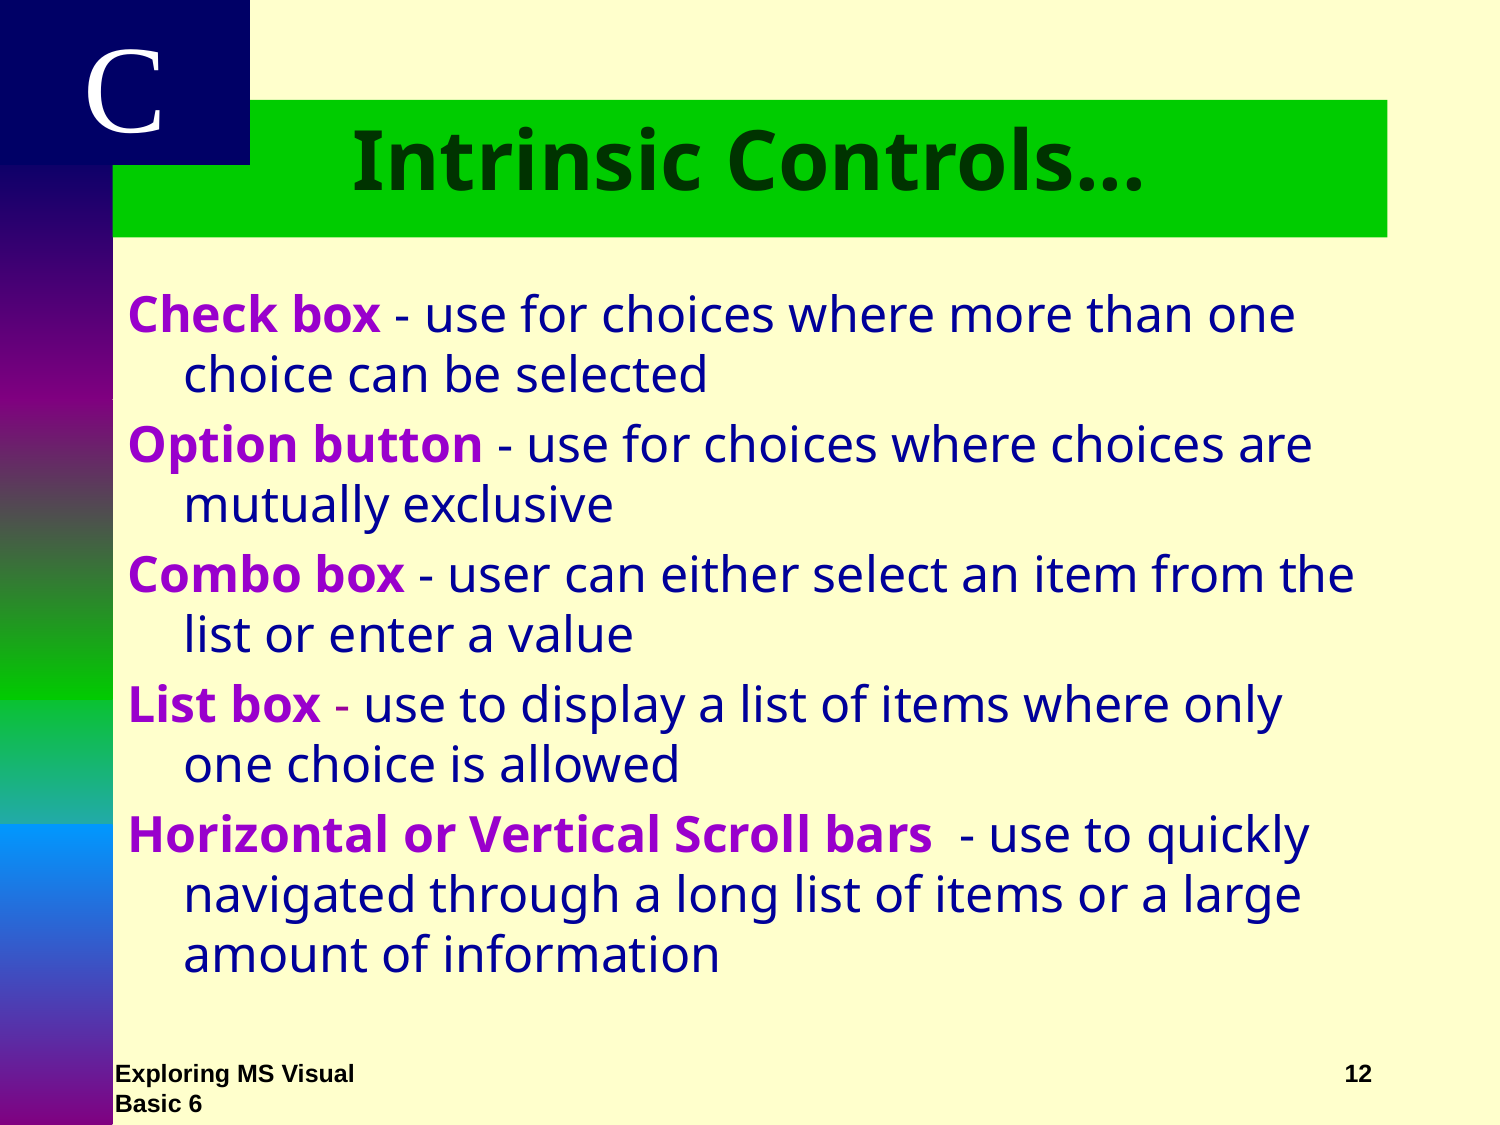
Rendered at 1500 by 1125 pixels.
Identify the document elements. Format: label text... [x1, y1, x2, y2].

title Intrinsic Controls... [112, 99, 1388, 238]
slide_number Exploring MS Visual Basic 6 [99, 1050, 413, 1125]
list Check box - use for choices where more than one choice can be selected Option button - use for choices where choices are mutually exclusive Combo box - user can either select an item from the list or enter a value List box - use to display a list of items where only one choice is allowed Horizontal or Vertical Scroll bars - use to quickly navigated through a long list of items or a large amount of information [112, 275, 1375, 1000]
slide_number 12 [1074, 1050, 1388, 1125]
text_box C [0, 0, 250, 165]
